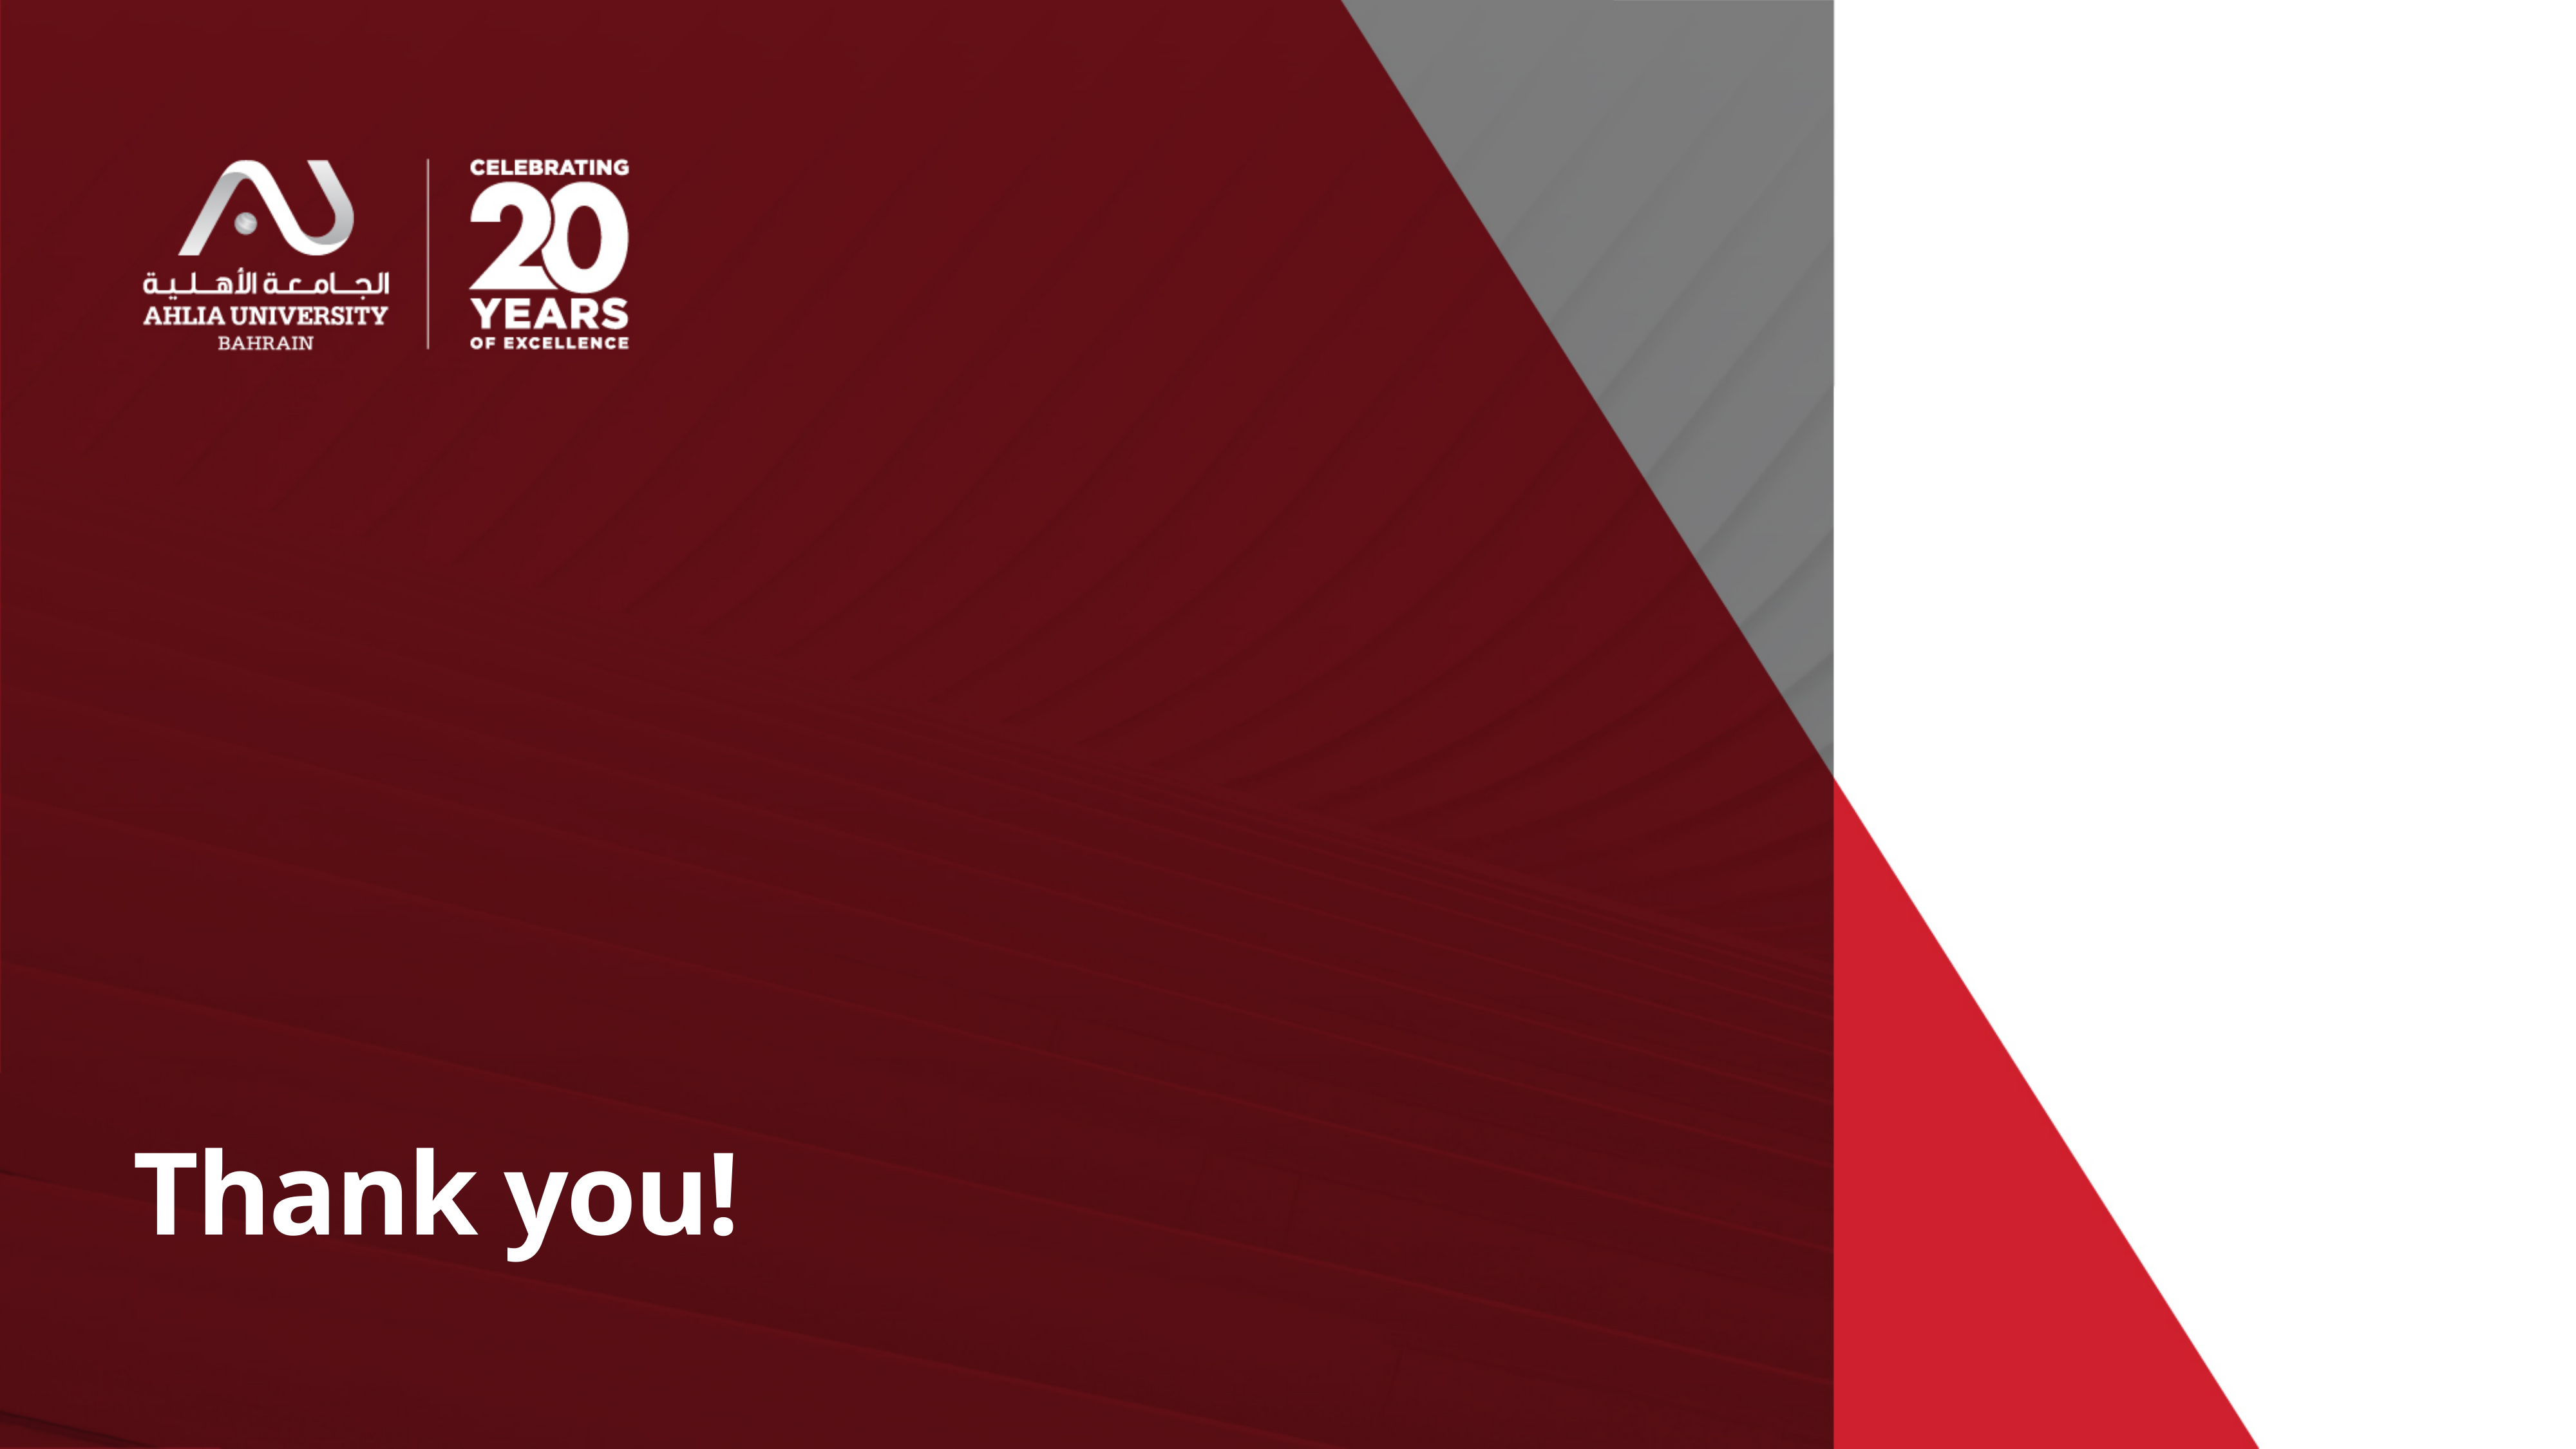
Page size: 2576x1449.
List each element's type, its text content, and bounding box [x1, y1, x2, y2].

picture [0, 0, 2576, 1449]
title Thank you! [127, 1141, 2449, 1294]
